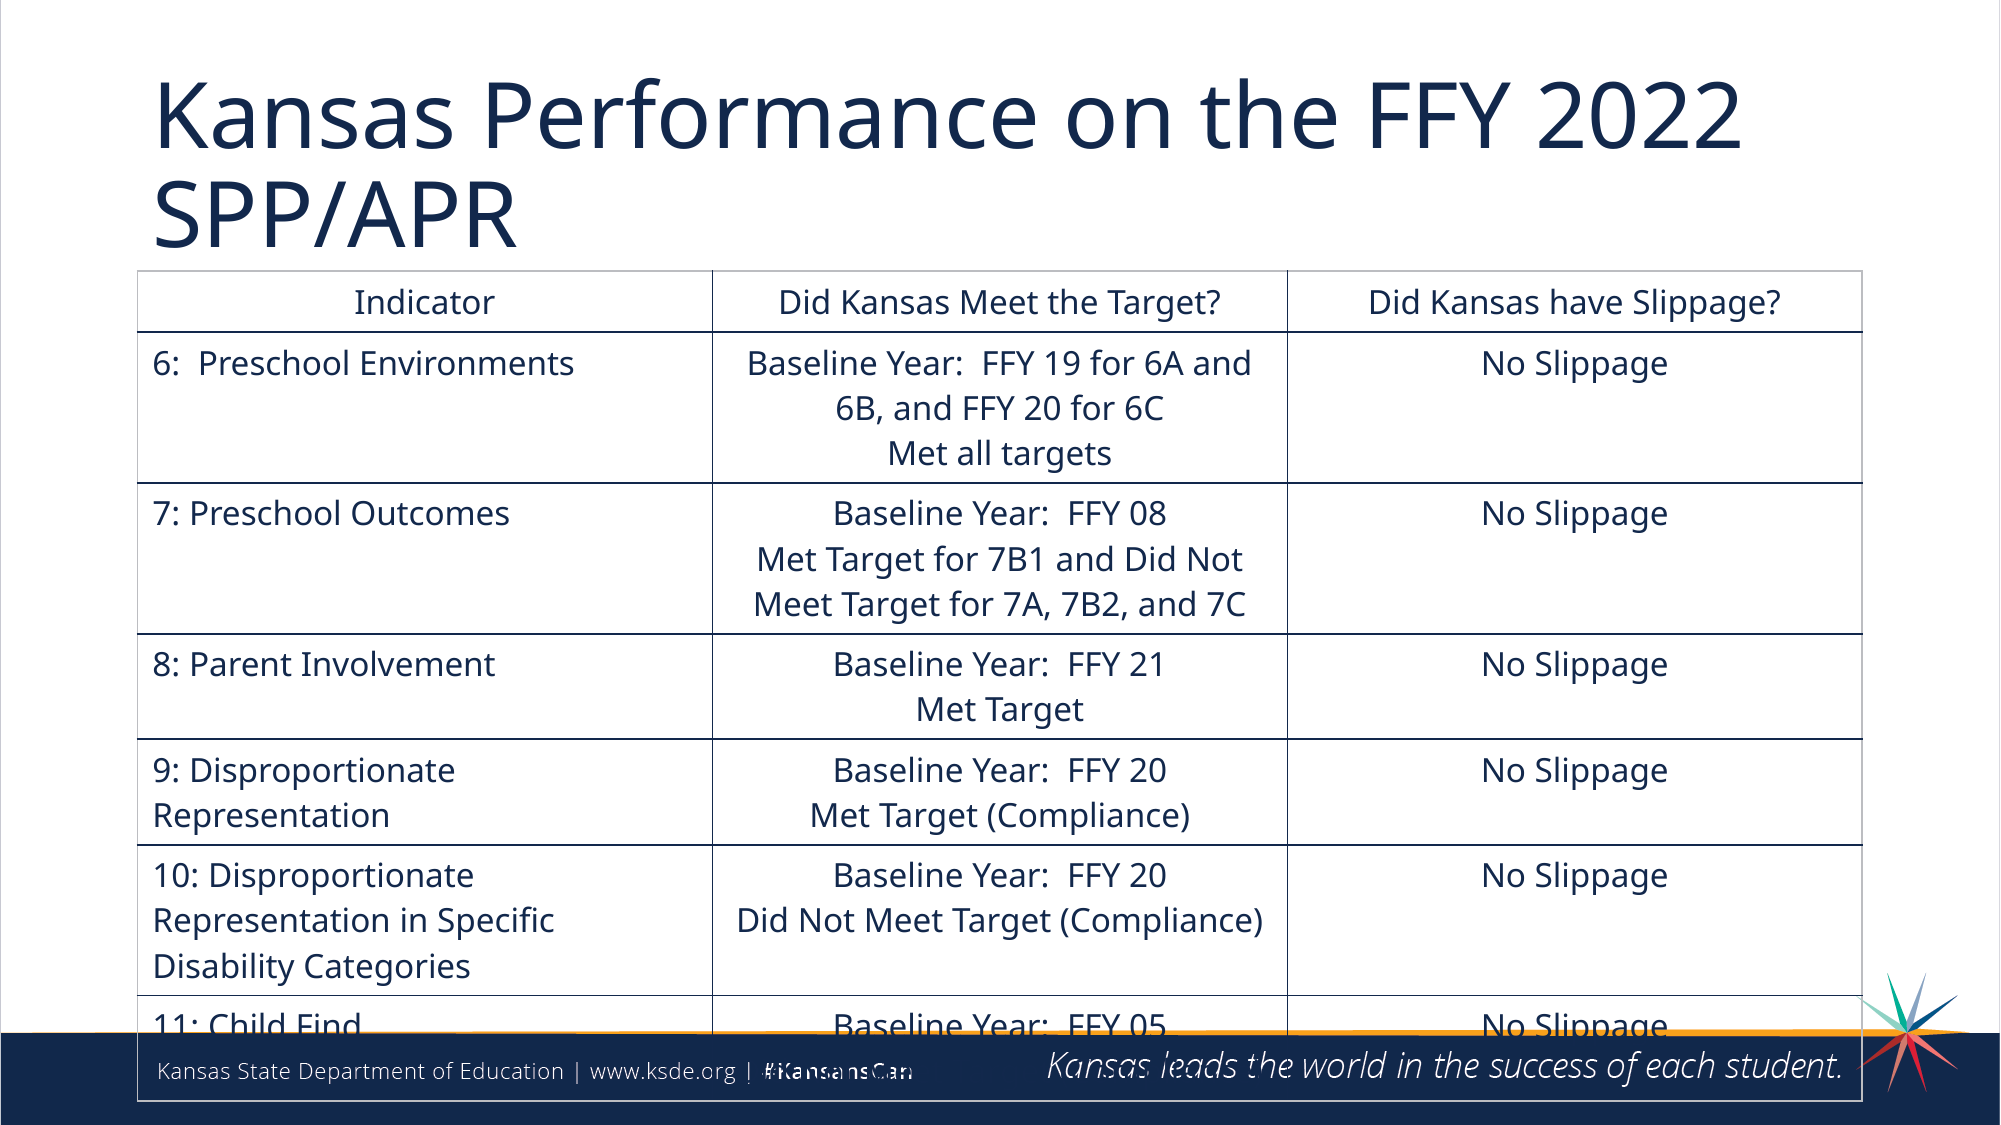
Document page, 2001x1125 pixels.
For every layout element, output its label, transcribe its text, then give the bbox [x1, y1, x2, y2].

table_cell Baseline Year: FFY 19 for 6A and 6B, and FFY 20 for 6C Met all targets [713, 333, 1287, 482]
table_cell No Slippage [1288, 484, 1861, 633]
table_cell 9: Disproportionate Representation [138, 740, 712, 844]
title Kansas Performance on the FFY 2022 SPP/APR [137, 59, 1863, 270]
table_header Did Kansas Meet the Target? [713, 272, 1287, 331]
table_header Did Kansas have Slippage? [1288, 272, 1861, 331]
table_cell 11: Child Find [138, 996, 712, 1100]
table_cell Baseline Year: FFY 20 Met Target (Compliance) [713, 740, 1287, 844]
table_cell 7: Preschool Outcomes [138, 484, 712, 633]
table_cell Baseline Year: FFY 20 Did Not Meet Target (Compliance) [713, 846, 1287, 995]
table_header Indicator [138, 272, 712, 331]
table_cell Baseline Year: FFY 08 Met Target for 7B1 and Did Not Meet Target for 7A, 7B2, and 7C [713, 484, 1287, 633]
table_cell No Slippage [1288, 846, 1861, 995]
table_cell 10: Disproportionate Representation in Specific Disability Categories [138, 846, 712, 995]
table_cell 6: Preschool Environments [138, 333, 712, 482]
table_cell Baseline Year: FFY 21 Met Target [713, 635, 1287, 738]
table_cell Baseline Year: FFY 05 Did Not Meet Target (Compliance) [713, 996, 1287, 1100]
table_cell No Slippage [1288, 740, 1861, 844]
table_cell 8: Parent Involvement [138, 635, 712, 738]
table_cell No Slippage [1288, 996, 1861, 1100]
table_cell No Slippage [1288, 333, 1861, 482]
table_cell No Slippage [1288, 635, 1861, 738]
picture [0, 0, 2000, 1125]
